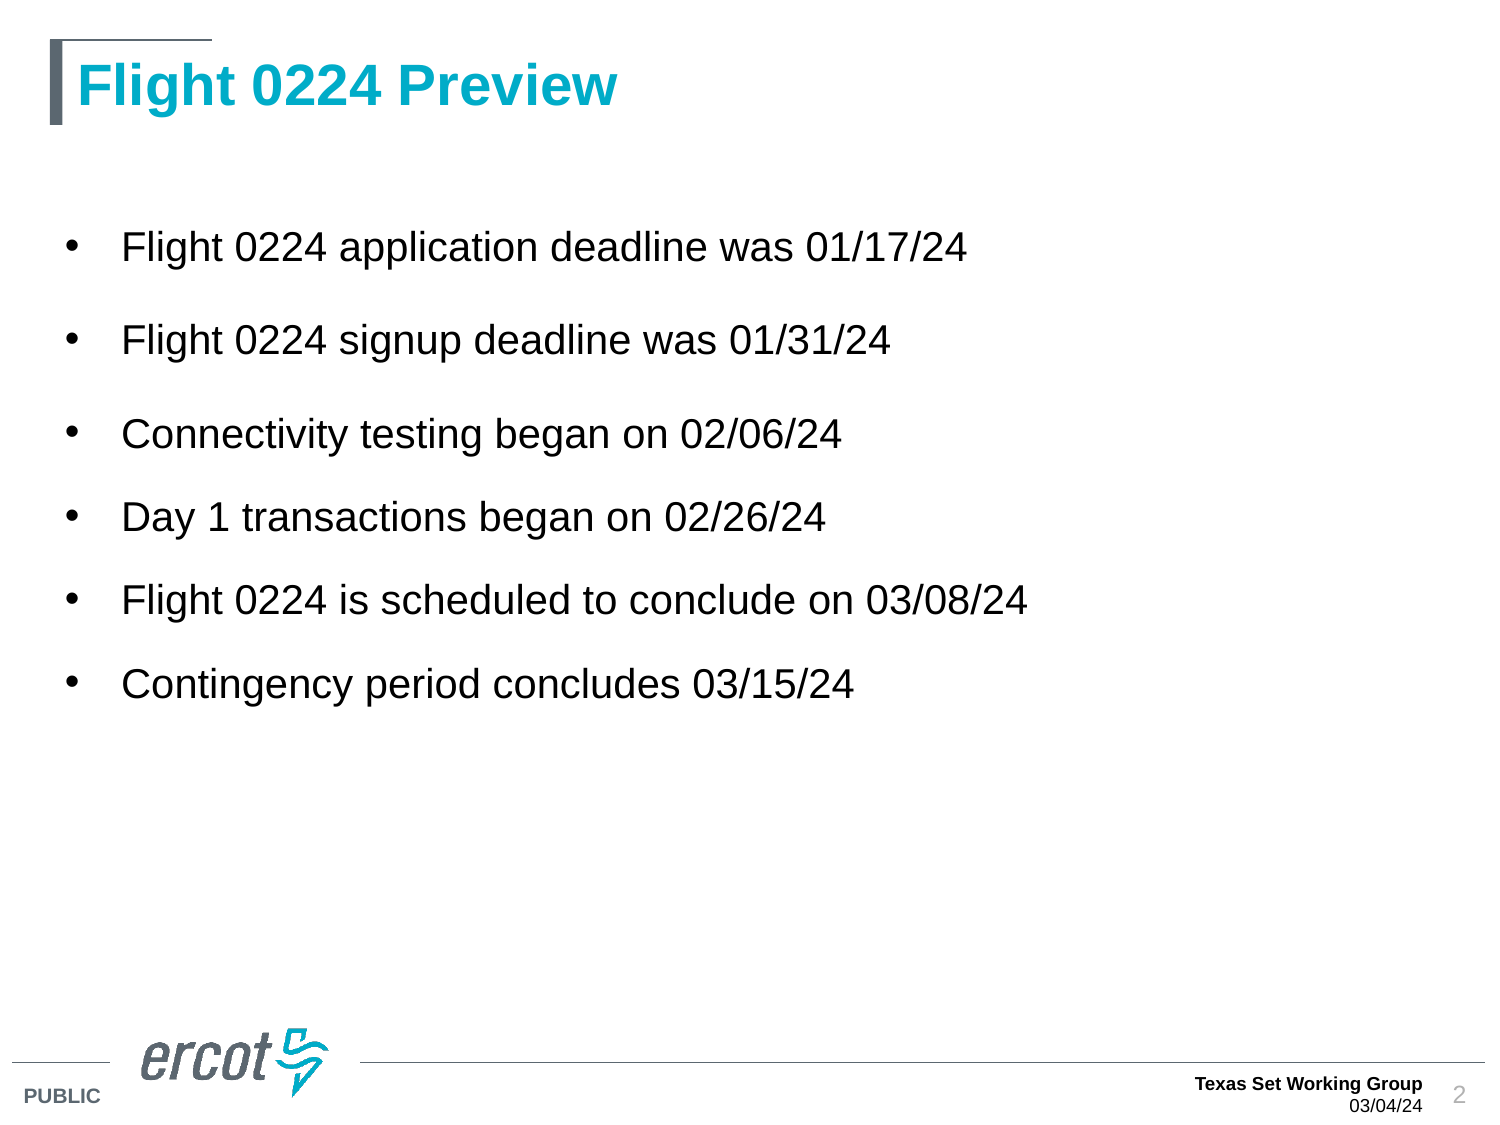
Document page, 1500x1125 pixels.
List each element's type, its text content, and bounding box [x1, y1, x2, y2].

text_box Texas Set Working Group 03/04/24 [1162, 1064, 1438, 1125]
slide_number 2 [1438, 1076, 1475, 1112]
title Flight 0224 Preview [62, 39, 1450, 187]
picture [137, 1024, 332, 1100]
list Flight 0224 application deadline was 01/17/24 Flight 0224 signup deadline was 01/31/24 Connectivity testing began on 02/06/24 Day 1 transactions began on 02/26/24 Flight 0224 is scheduled to conclude on 03/08/24 Contingency period concludes 03/15/24 [50, 187, 1450, 988]
